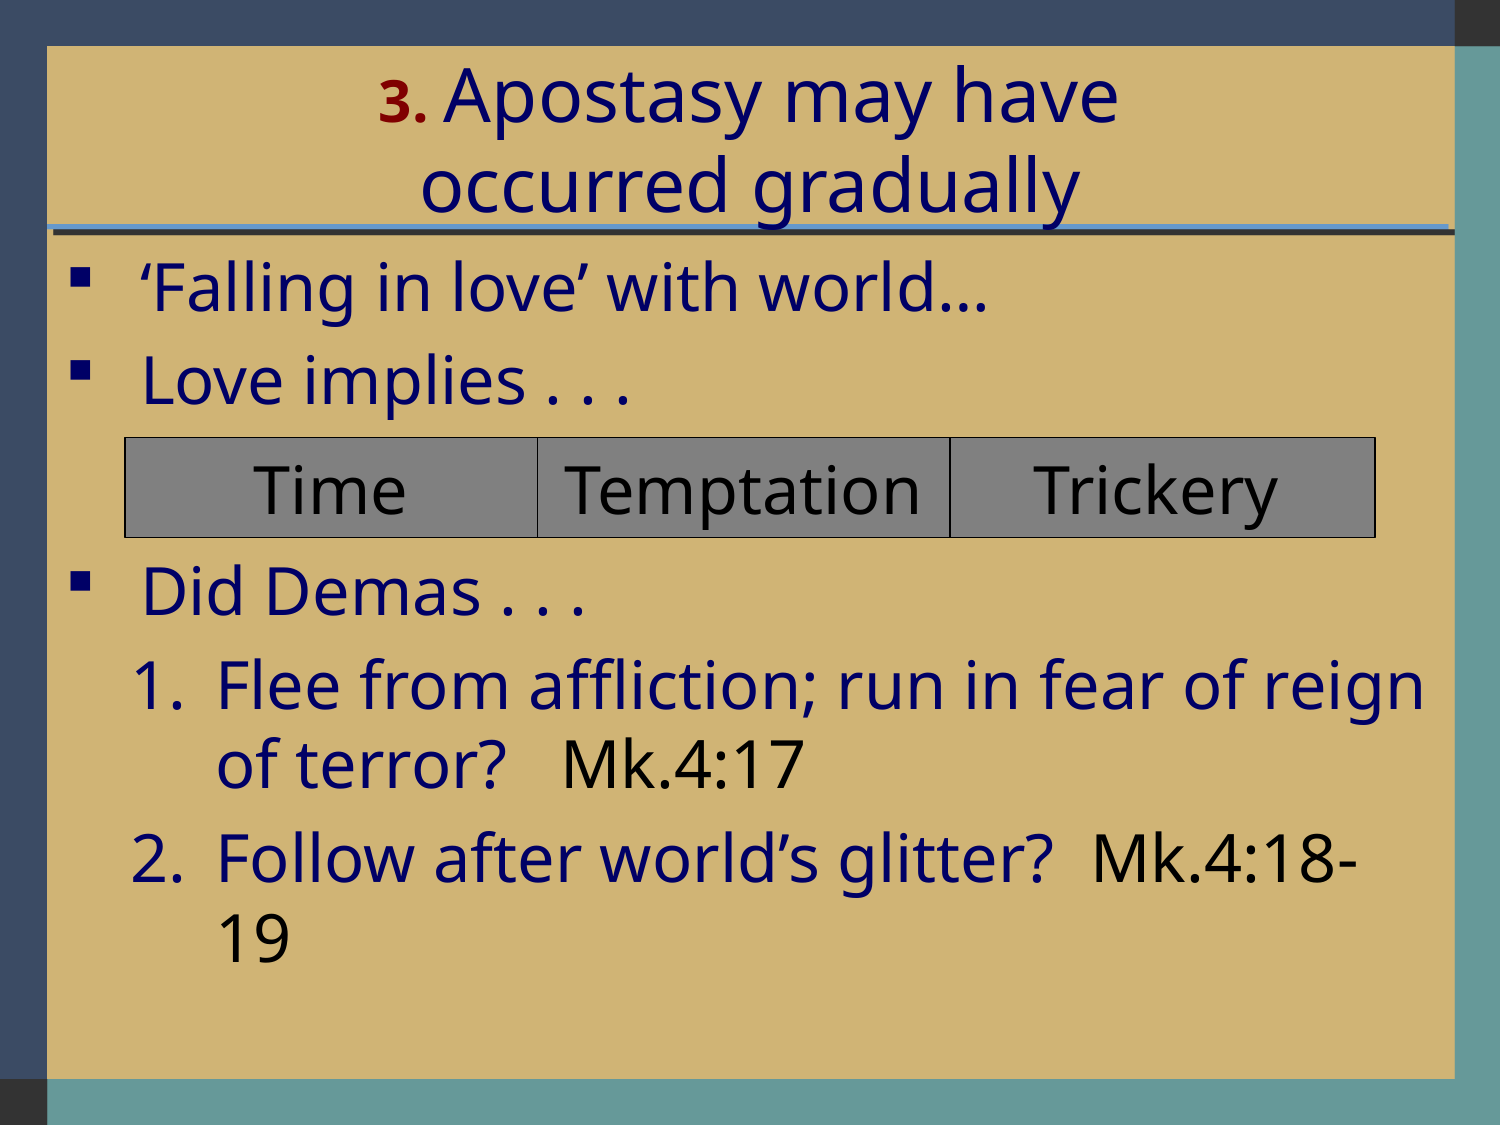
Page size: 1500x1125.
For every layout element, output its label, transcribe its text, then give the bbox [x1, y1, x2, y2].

title 3. Apostasy may have occurred gradually [50, 50, 1450, 225]
text_box Trickery [950, 437, 1375, 538]
text_box Time [125, 437, 537, 538]
picture [0, 0, 1500, 1125]
list ‘Falling in love’ with world… Love implies . . . Did Demas . . . Flee from affliction; run in fear of reign of terror? Mk.4:17 Follow after world’s glitter? Mk.4:18-19 [50, 237, 1450, 1075]
text_box Temptation [537, 437, 950, 538]
